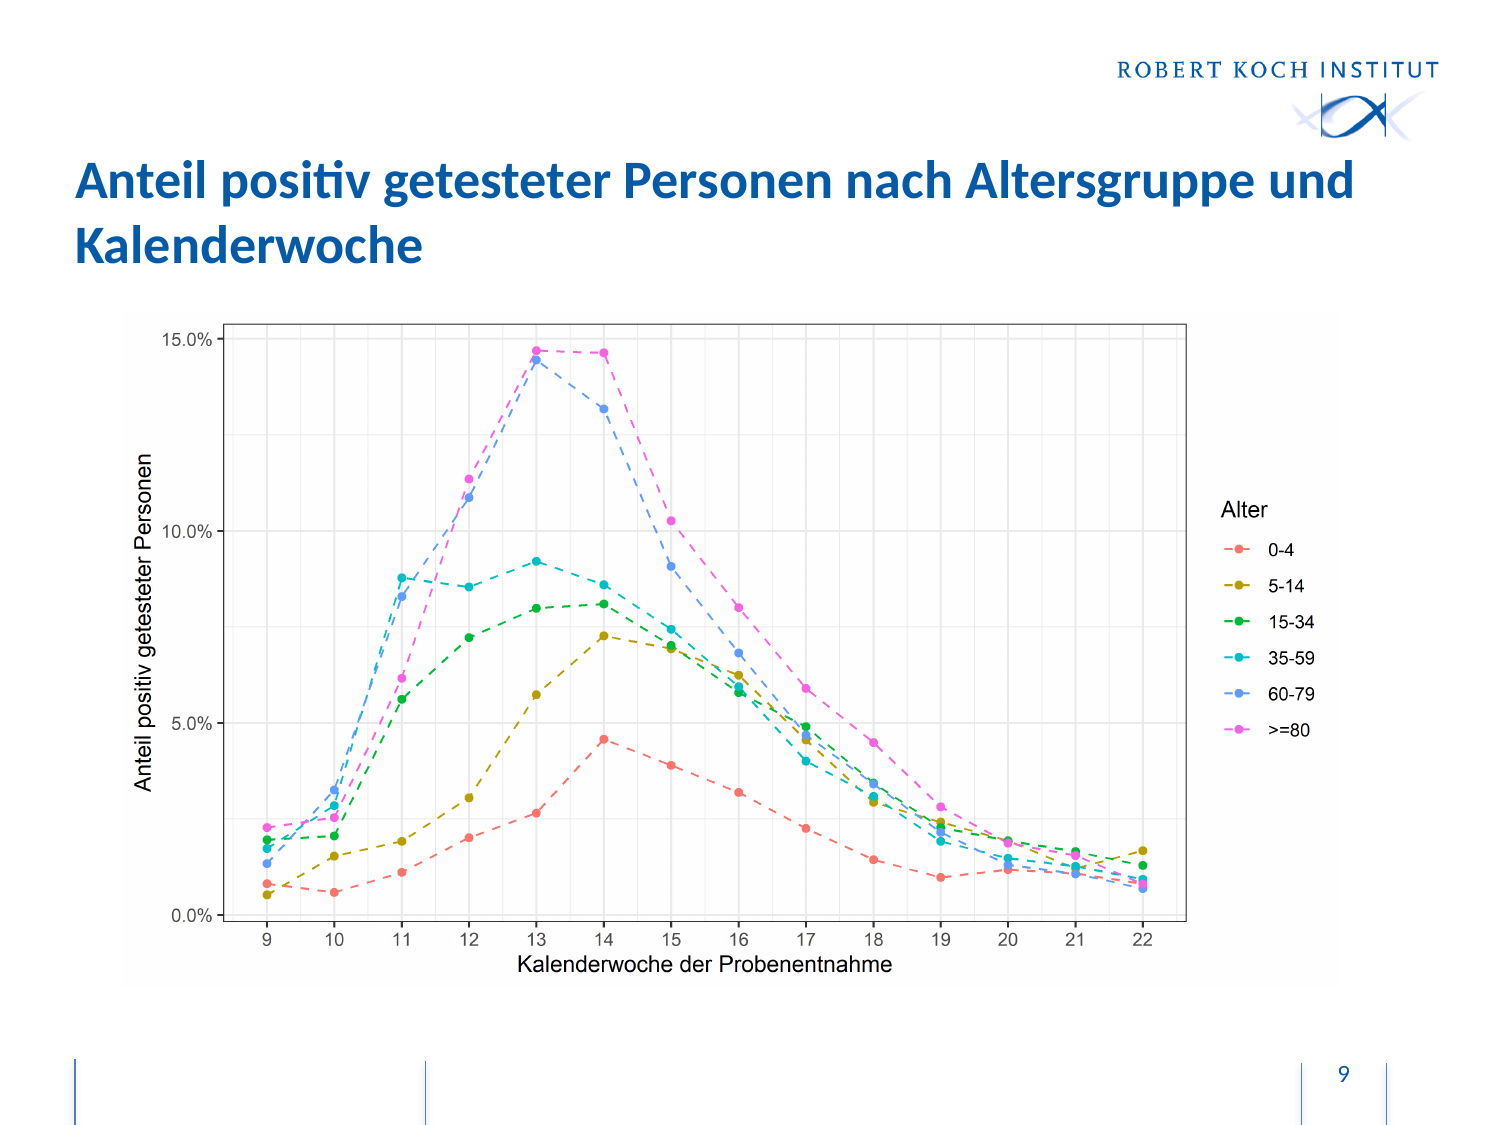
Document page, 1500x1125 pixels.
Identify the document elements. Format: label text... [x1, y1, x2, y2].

picture [1109, 53, 1447, 152]
slide_number 9 [1302, 1042, 1385, 1103]
title Anteil positiv getesteter Personen nach Altersgruppe und Kalenderwoche [75, 137, 1385, 281]
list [121, 312, 1338, 989]
